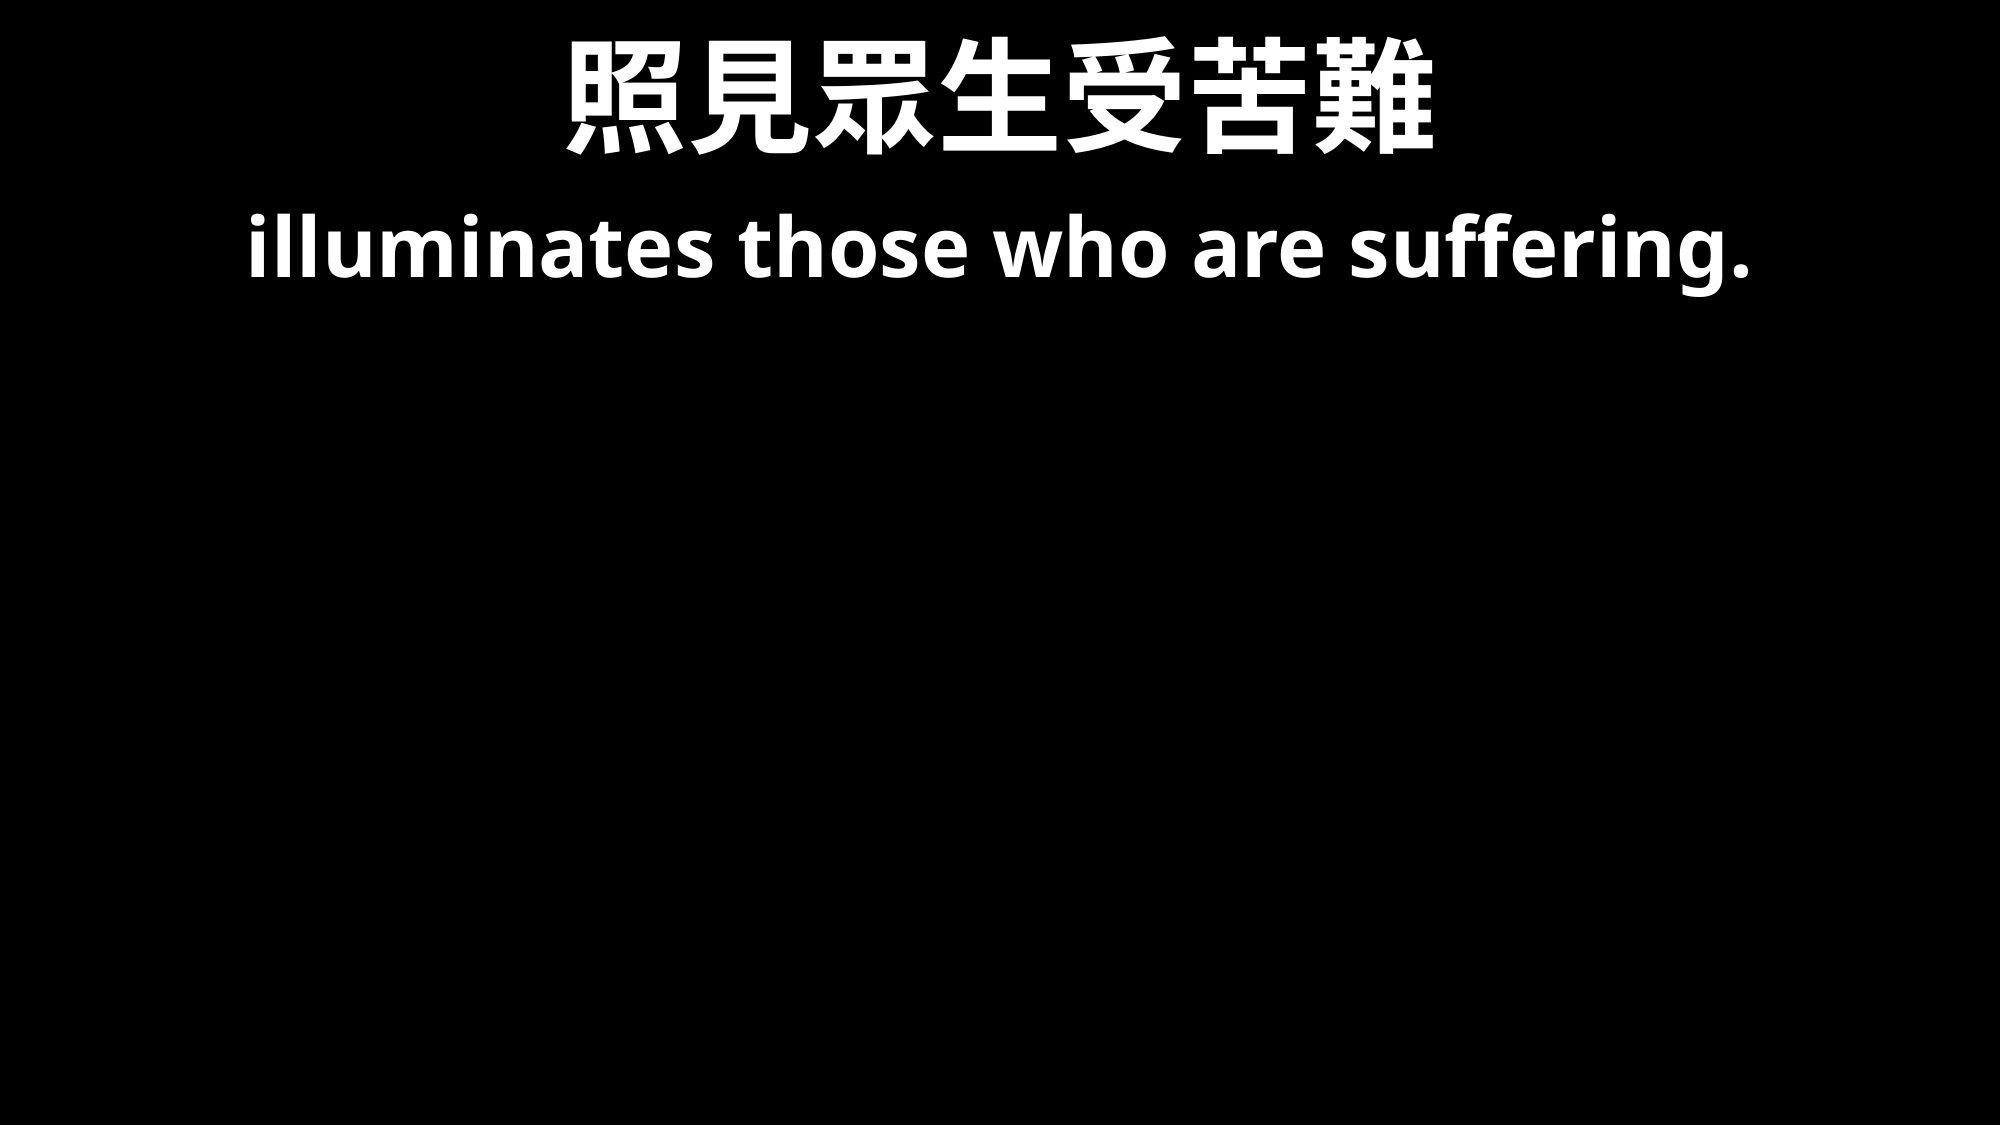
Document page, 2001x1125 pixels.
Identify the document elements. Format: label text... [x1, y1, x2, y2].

title 照見眾生受苦難 [0, 0, 2000, 186]
list illuminates those who are suffering. [0, 186, 2000, 487]
